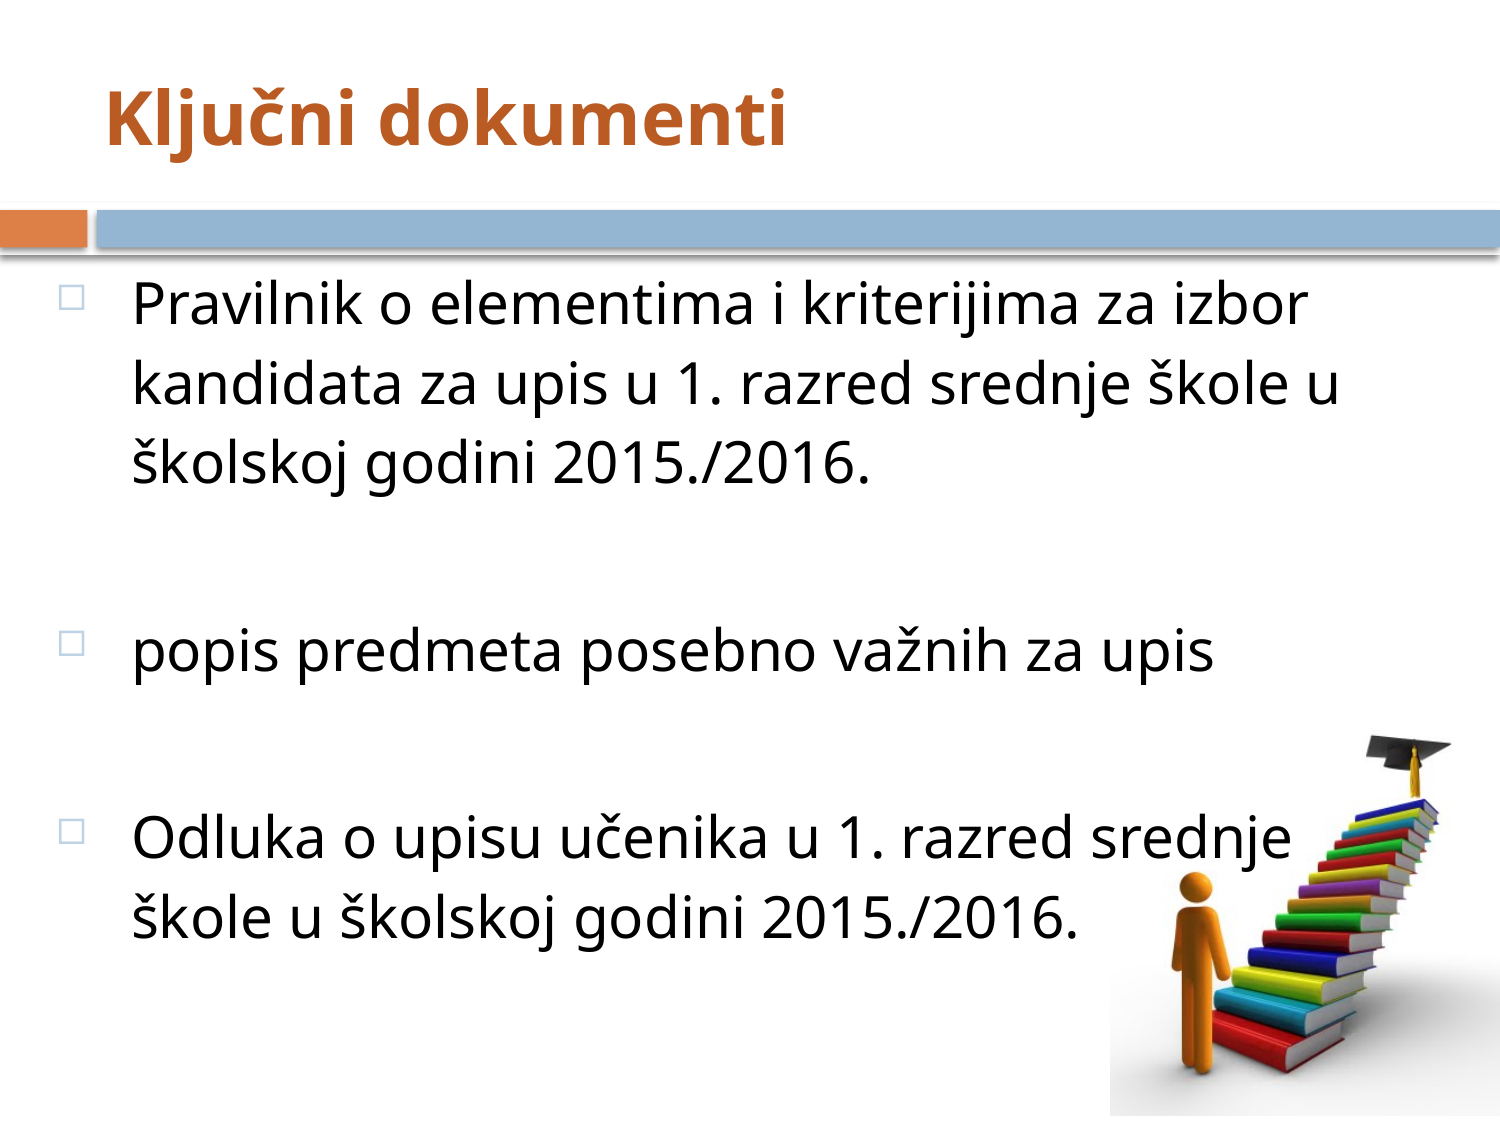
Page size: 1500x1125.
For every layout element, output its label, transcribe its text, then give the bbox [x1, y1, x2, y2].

list Pravilnik o elementima i kriterijima za izbor kandidata za upis u 1. razred srednje škole u školskoj godini 2015./2016. popis predmeta posebno važnih za upis Odluka o upisu učenika u 1. razred srednje škole u školskoj godini 2015./2016. [41, 255, 1392, 1100]
text_box Ključni dokumenti [88, 62, 951, 168]
picture [1110, 727, 1500, 1117]
